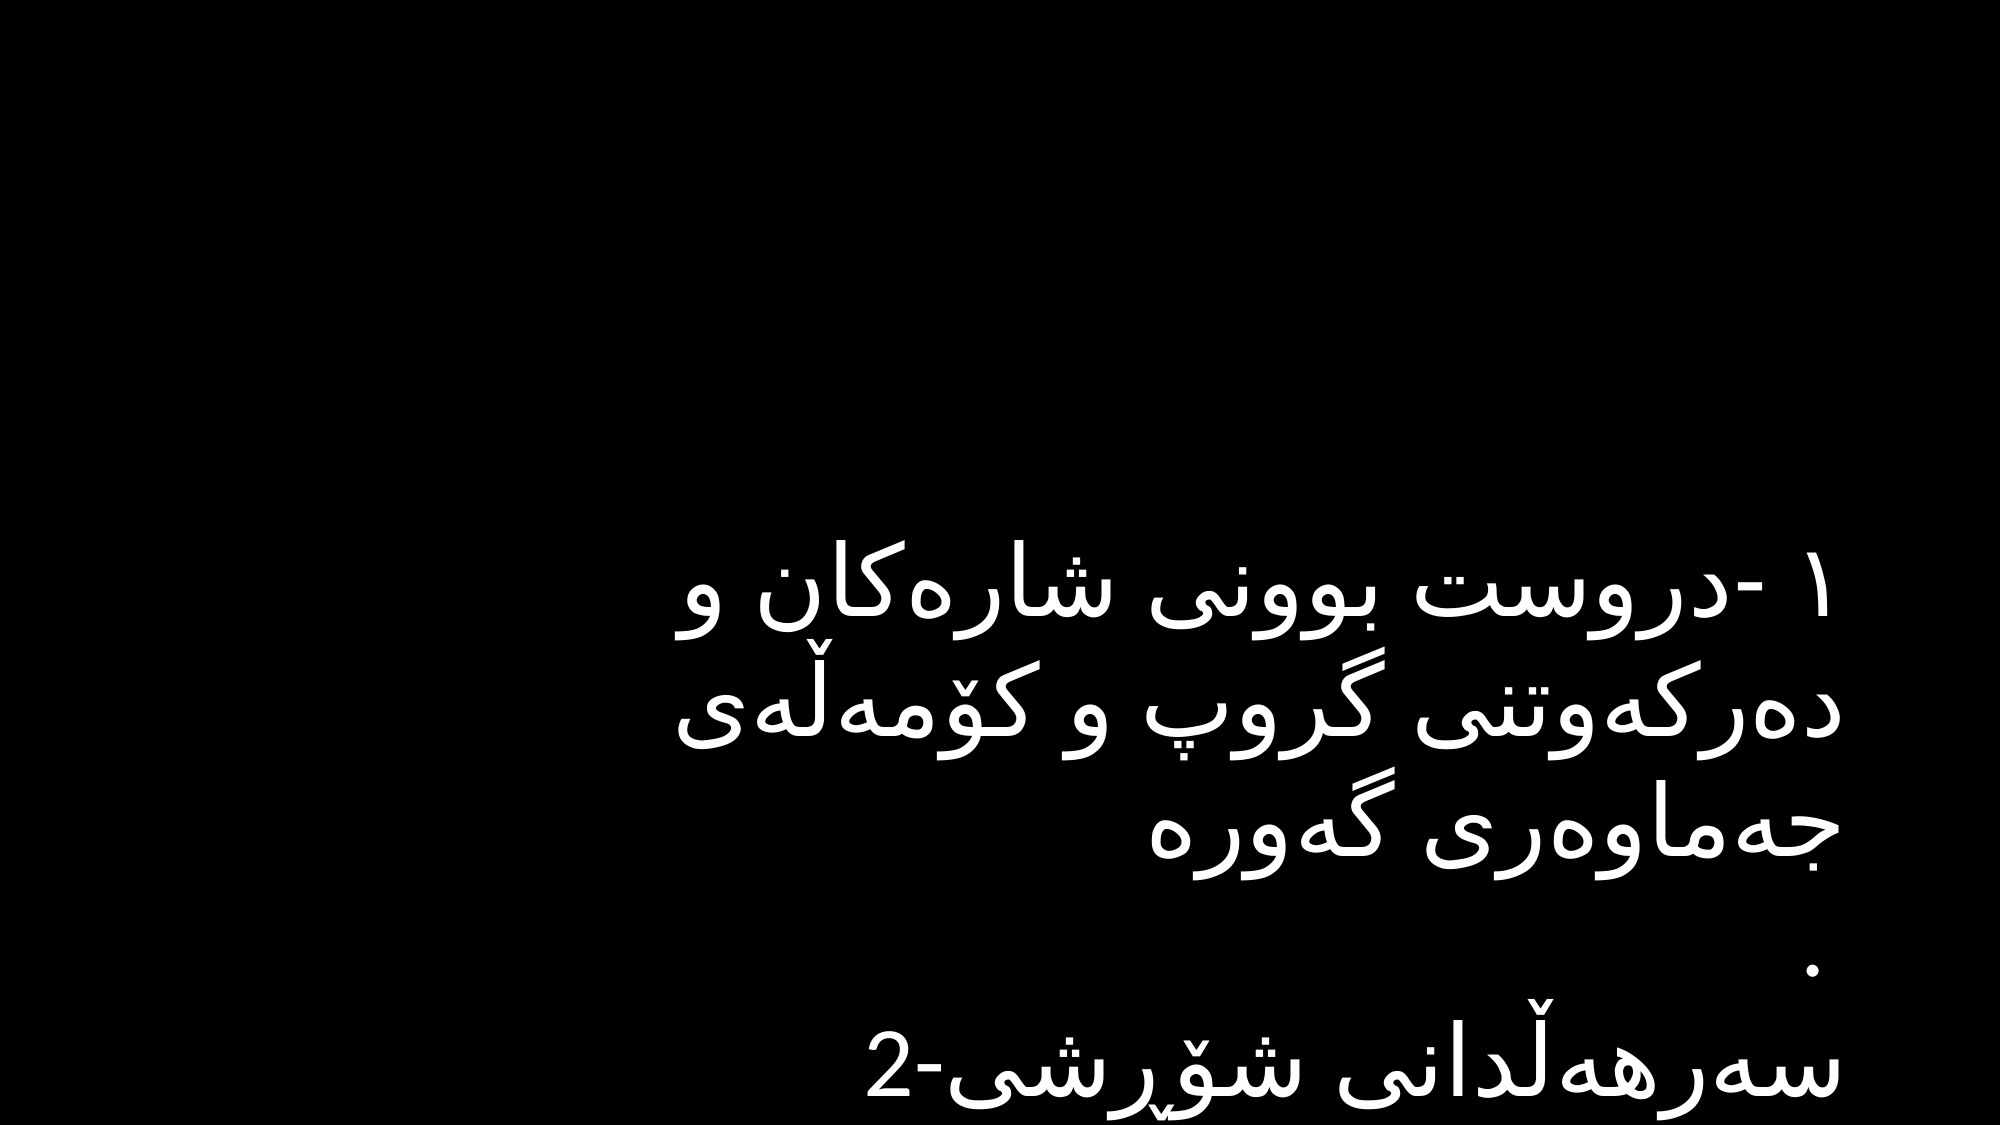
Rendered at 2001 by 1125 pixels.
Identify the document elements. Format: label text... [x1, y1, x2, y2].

text_box ١ -دروست بوونی شارەكان و دەركەوتنی گروپ و كۆمەڵەی جەماوەری گەورە . 2-سەرهەڵدانی شۆڕشی پیشەسازی. [499, 509, 1863, 1125]
